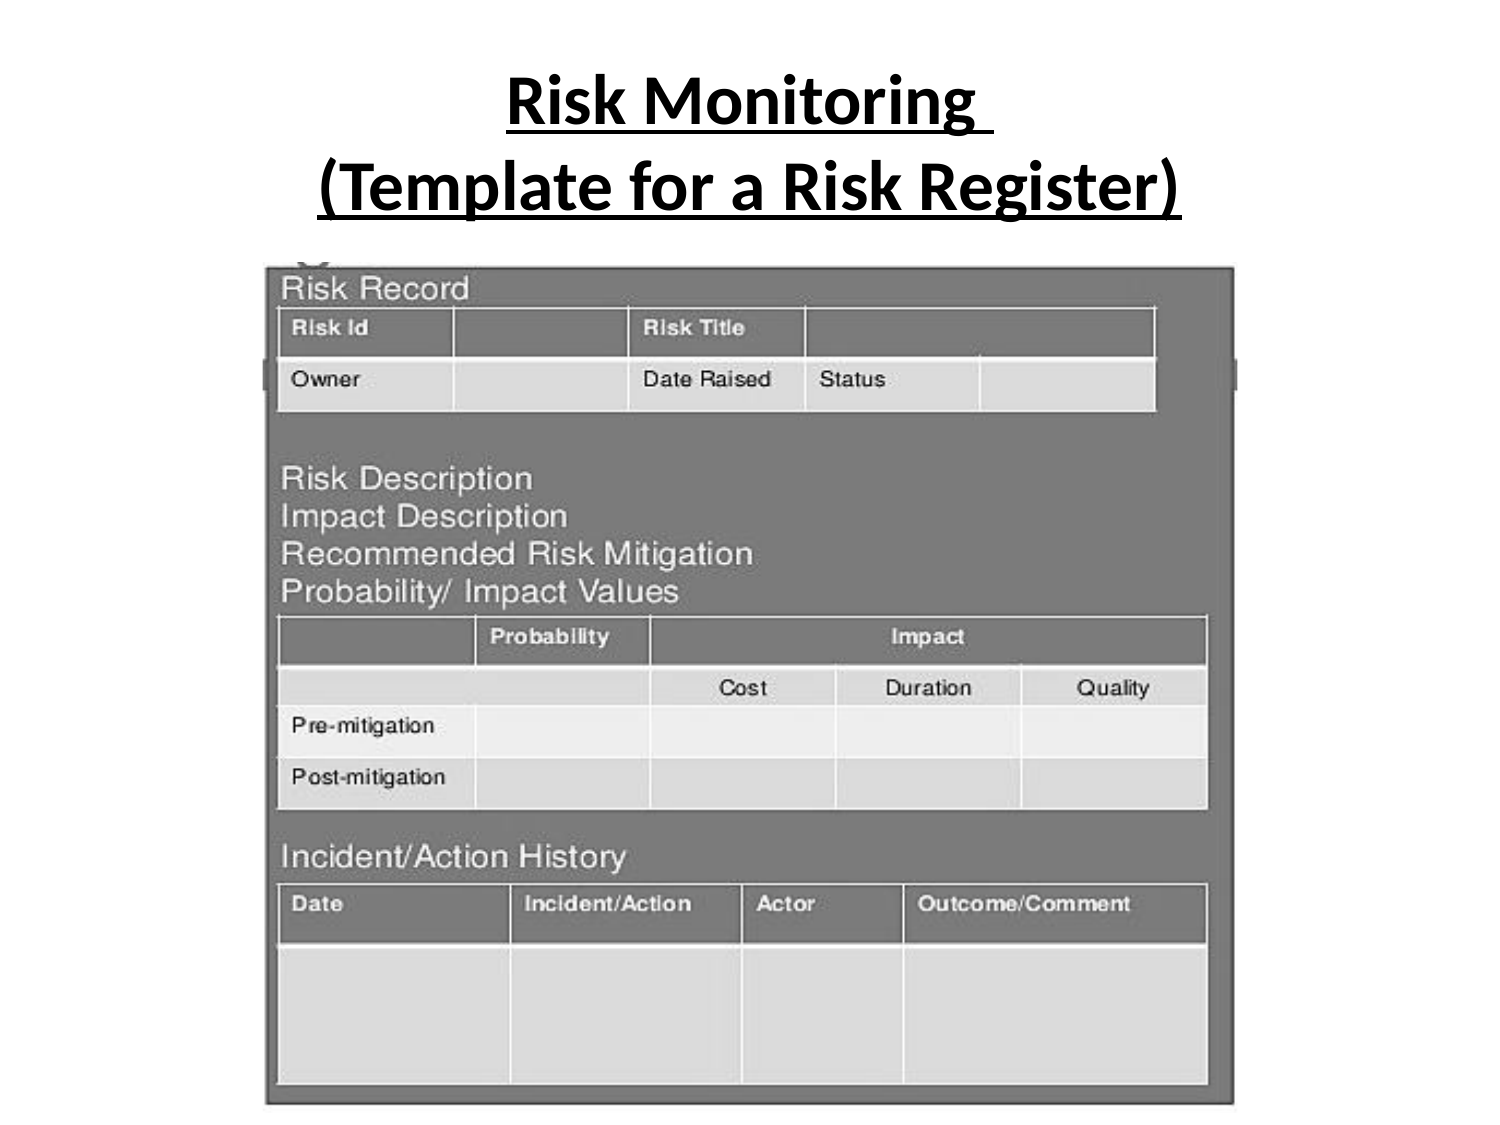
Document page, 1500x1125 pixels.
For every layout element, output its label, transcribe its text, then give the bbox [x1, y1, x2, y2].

title Risk Monitoring (Template for a Risk Register) [75, 45, 1425, 233]
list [262, 262, 1238, 1113]
